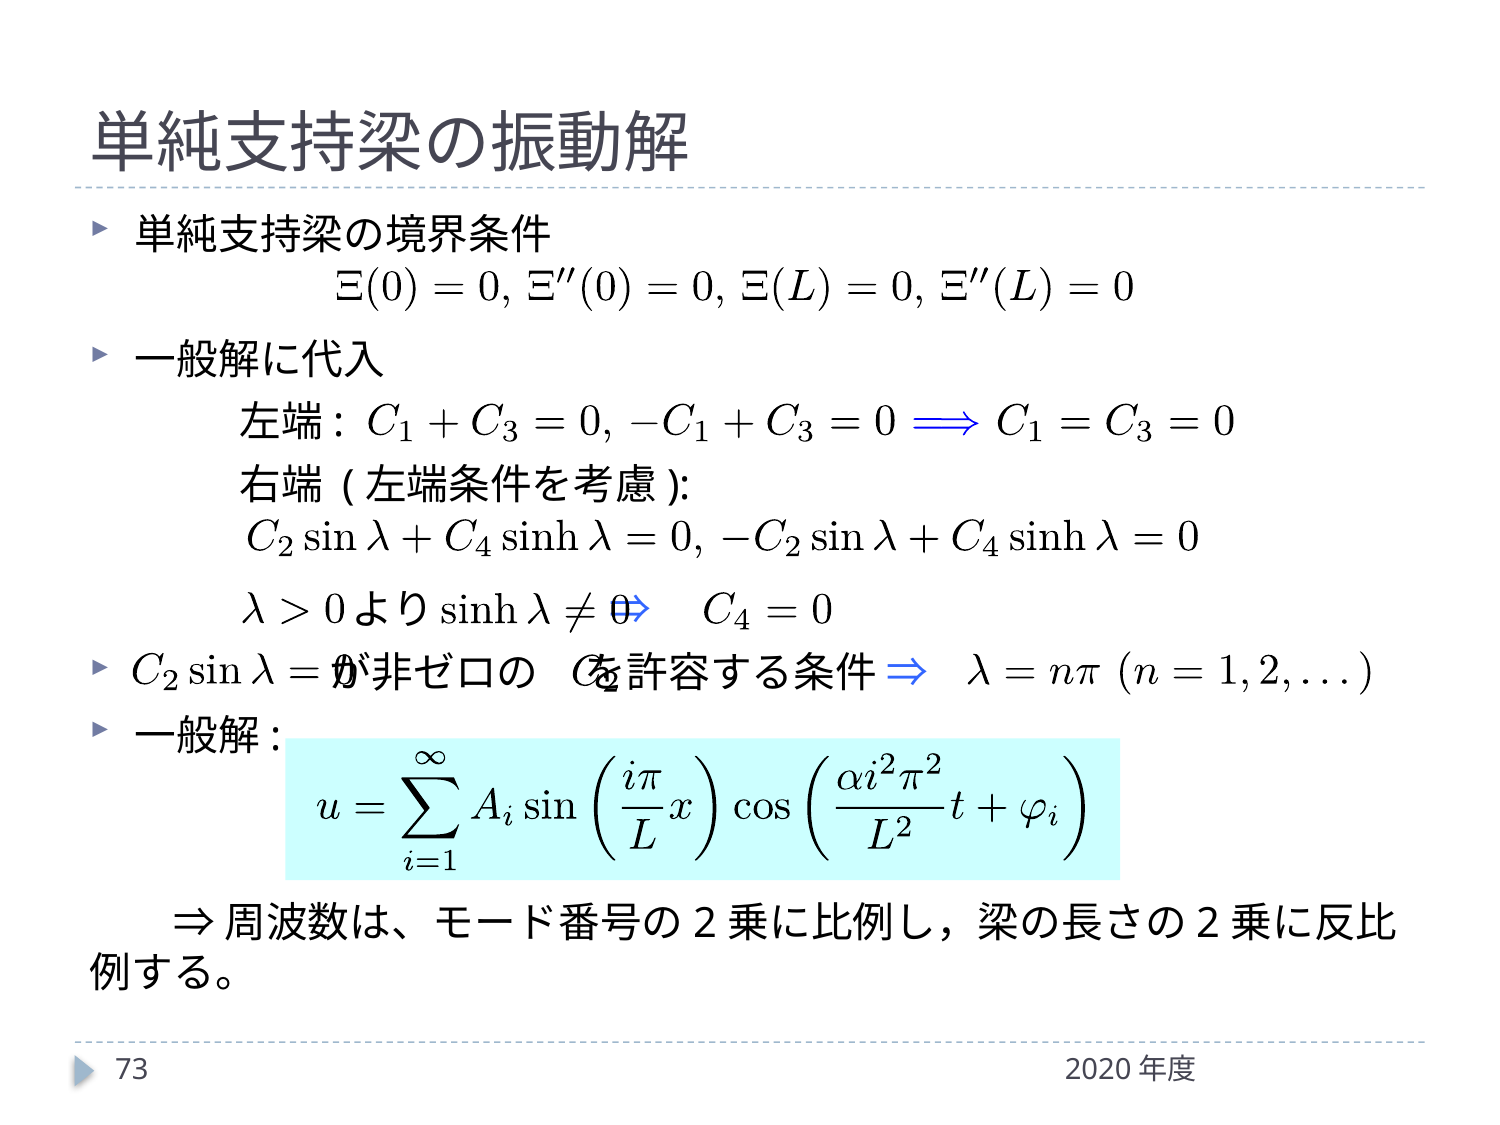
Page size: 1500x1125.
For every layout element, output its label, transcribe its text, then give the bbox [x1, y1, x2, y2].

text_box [572, 654, 618, 692]
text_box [316, 750, 1086, 871]
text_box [247, 518, 1198, 559]
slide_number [1050, 1042, 1426, 1103]
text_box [242, 591, 345, 625]
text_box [967, 651, 1371, 695]
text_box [336, 266, 1133, 312]
list 単純支持梁の境界条件 一般解に代入 左端: 右端 (左端条件を考慮): より ⇒ が非ゼロの を許容する条件 ⇒ 一般解: ⇒ 周波数は、モード番号の2乗に比例し，梁の長さの2乗に反比例する。 [75, 200, 1425, 1010]
slide_number 73 [100, 1042, 426, 1103]
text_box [441, 591, 630, 634]
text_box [703, 591, 832, 630]
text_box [368, 403, 1234, 443]
title 単純支持梁の振動解 [75, 24, 1425, 188]
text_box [132, 652, 354, 691]
